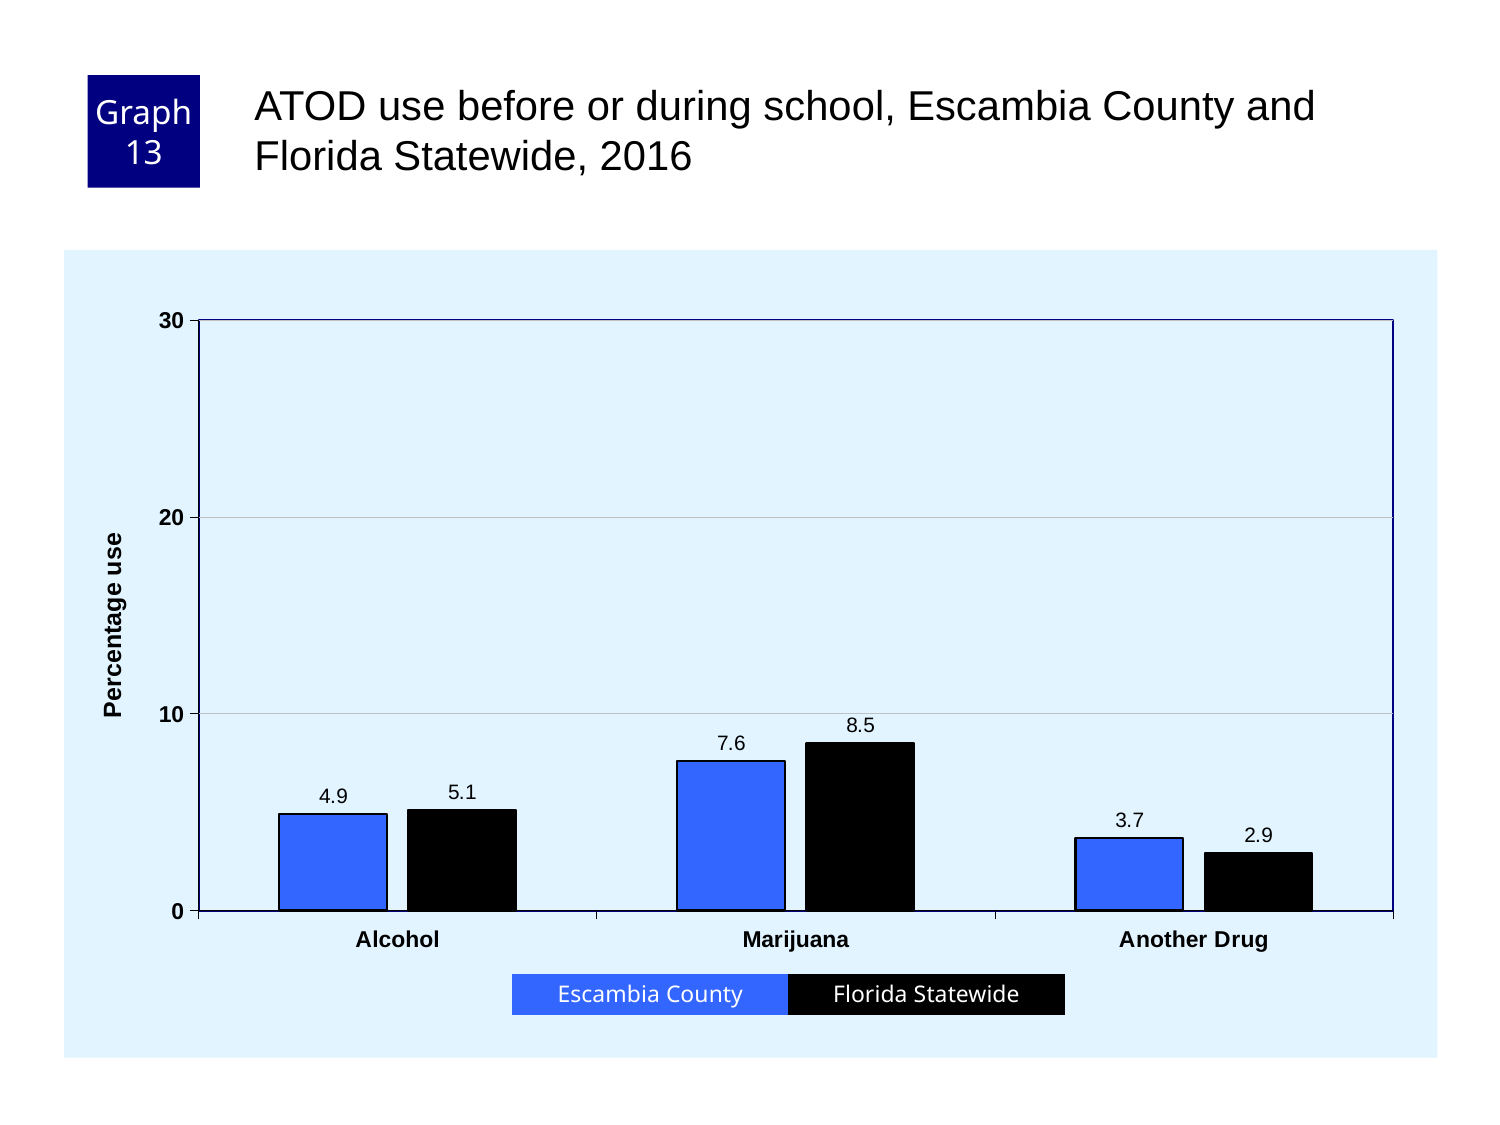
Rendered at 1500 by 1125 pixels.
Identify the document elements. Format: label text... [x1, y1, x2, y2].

text_box Graph 13 [87, 75, 200, 188]
chart [63, 249, 1438, 1059]
text_box ATOD use before or during school, Escambia County and Florida Statewide, 2016 [249, 75, 1438, 200]
